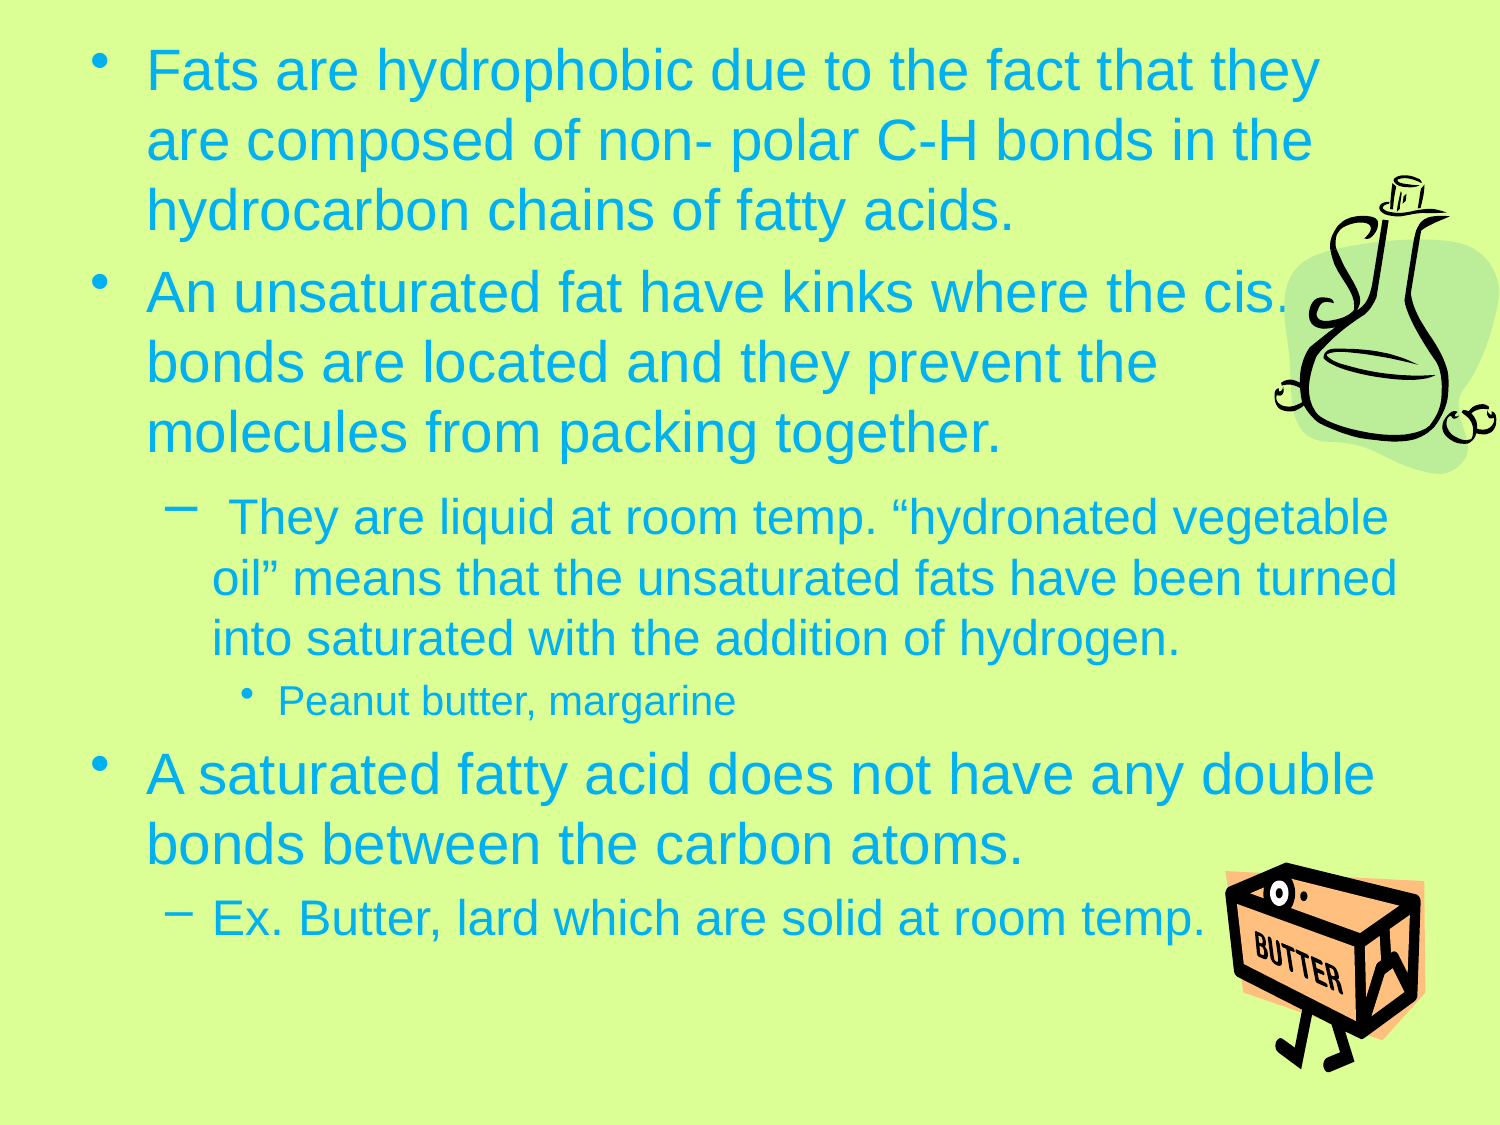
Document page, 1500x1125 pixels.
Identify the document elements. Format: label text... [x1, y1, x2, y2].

list Fats are hydrophobic due to the fact that they are composed of non- polar C-H bonds in the hydrocarbon chains of fatty acids. An unsaturated fat have kinks where the cis. bonds are located and they prevent the molecules from packing together. They are liquid at room temp. “hydronated vegetable oil” means that the unsaturated fats have been turned into saturated with the addition of hydrogen. Peanut butter, margarine A saturated fatty acid does not have any double bonds between the carbon atoms. Ex. Butter, lard which are solid at room temp. [74, 24, 1426, 1006]
picture [1273, 174, 1500, 476]
picture [1224, 862, 1426, 1074]
